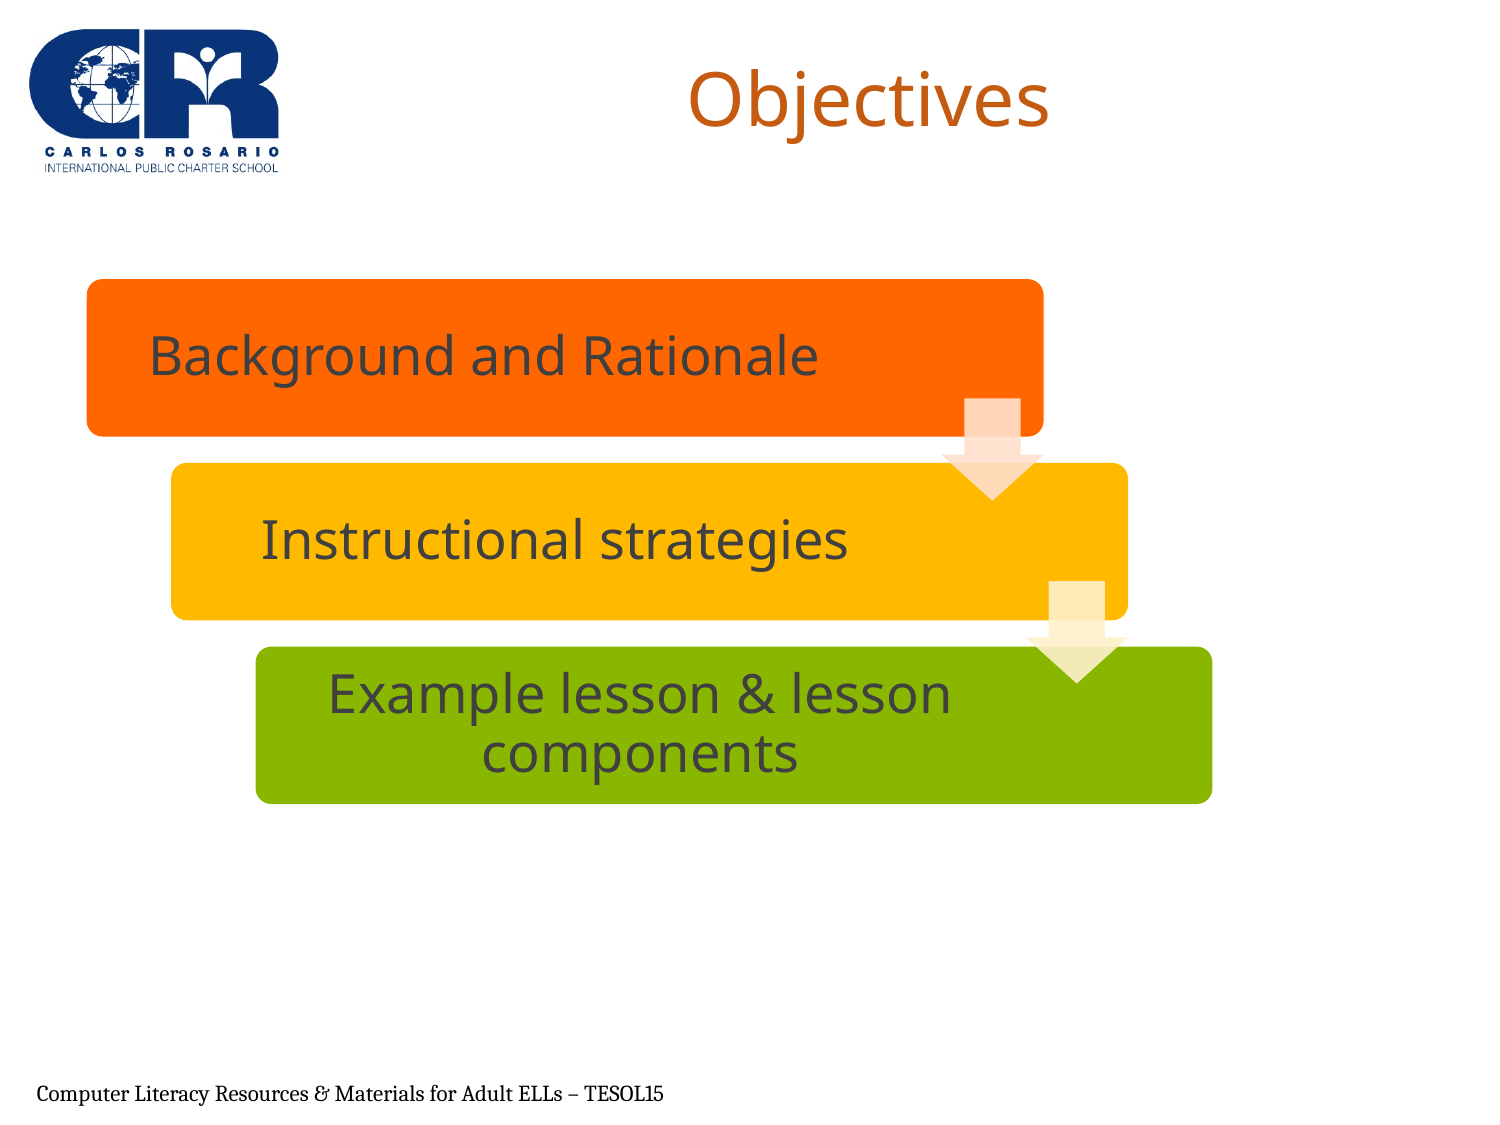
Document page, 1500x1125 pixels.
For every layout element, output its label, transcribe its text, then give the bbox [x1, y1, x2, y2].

slide_number Computer Literacy Resources & Materials for Adult ELLs – TESOL15 [22, 1071, 728, 1123]
title Objectives [312, 2, 1425, 191]
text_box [86, 278, 1213, 805]
picture [24, 24, 283, 177]
